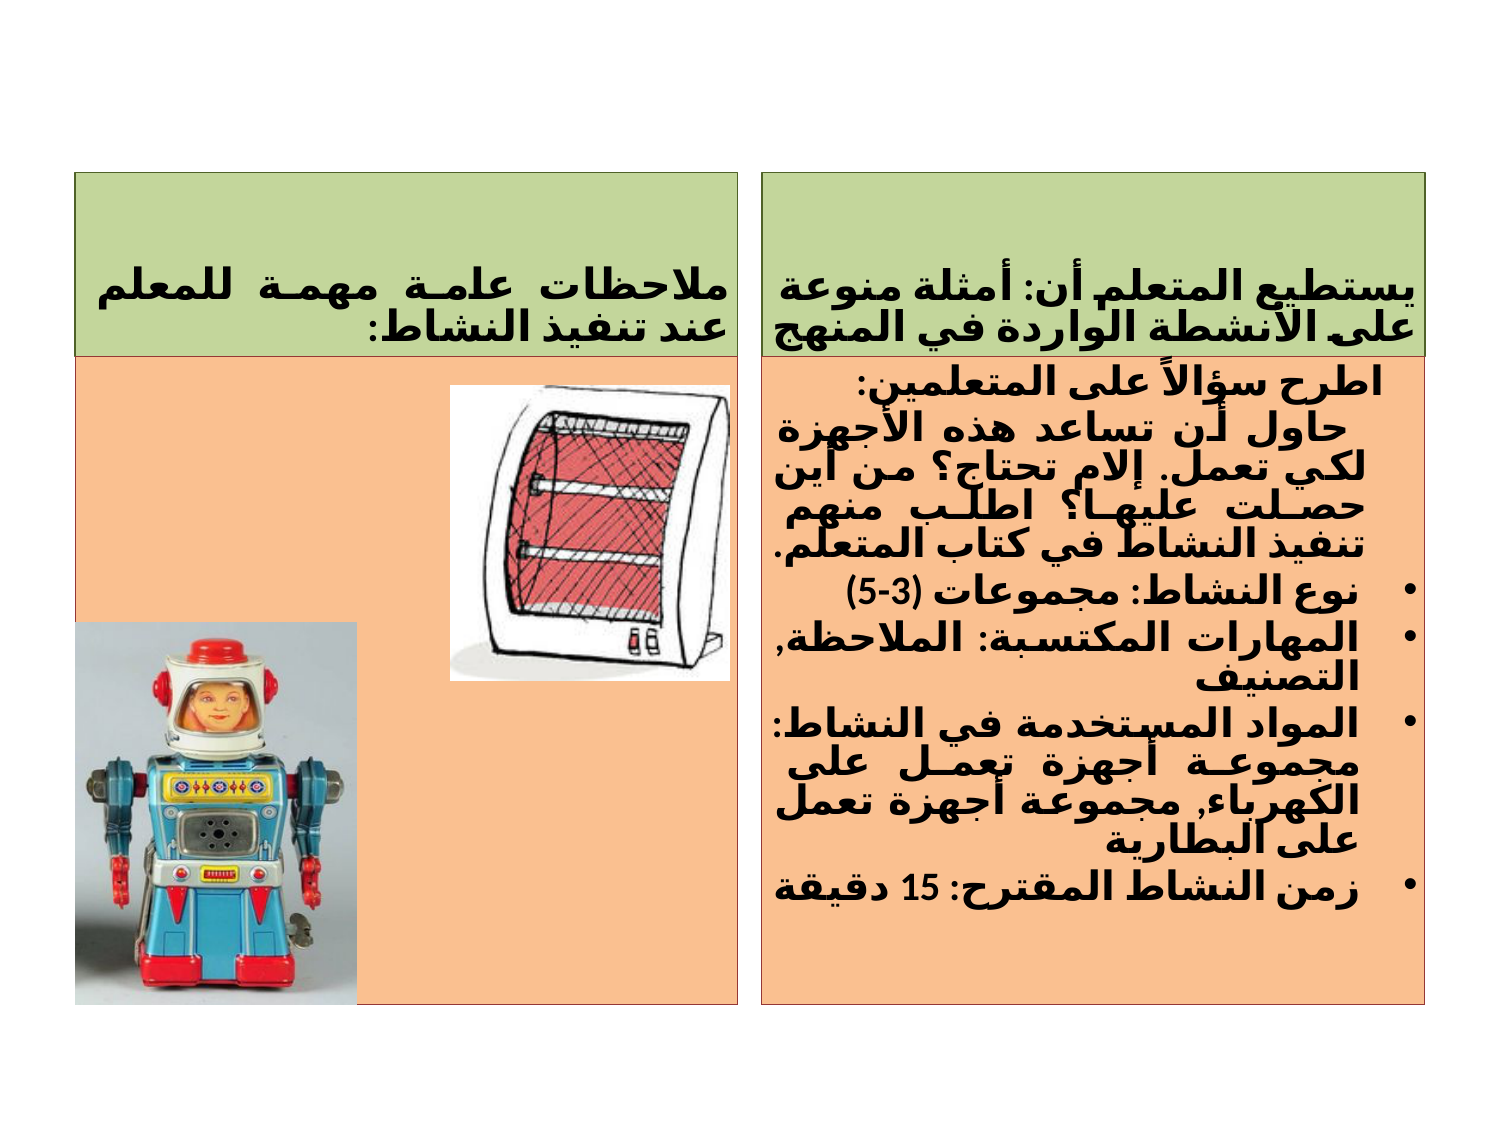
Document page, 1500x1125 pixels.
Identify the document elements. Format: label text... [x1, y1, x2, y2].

picture [74, 622, 357, 1006]
list ملاحظات عامة مهمة للمعلم عند تنفيذ النشاط: [74, 172, 739, 358]
picture [449, 385, 730, 681]
list يستطيع المتعلم أن: أمثلة منوعة على الأنشطة الواردة في المنهج [761, 172, 1426, 358]
text_box اطرح سؤالاً على المتعلمين: حاول أن تساعد هذه الأجهزة لكي تعمل. إلام تحتاج؟ من أين حصلت عليها؟ اطلب منهم تنفيذ النشاط في كتاب المتعلم. نوع النشاط: مجموعات (3-5) المهارات المكتسبة: الملاحظة, التصنيف المواد المستخدمة في النشاط: مجموعة أجهزة تعمل على الكهرباء, مجموعة أجهزة تعمل على البطارية زمن النشاط المقترح: 15 دقيقة [761, 356, 1425, 1005]
text_box [75, 356, 738, 1005]
